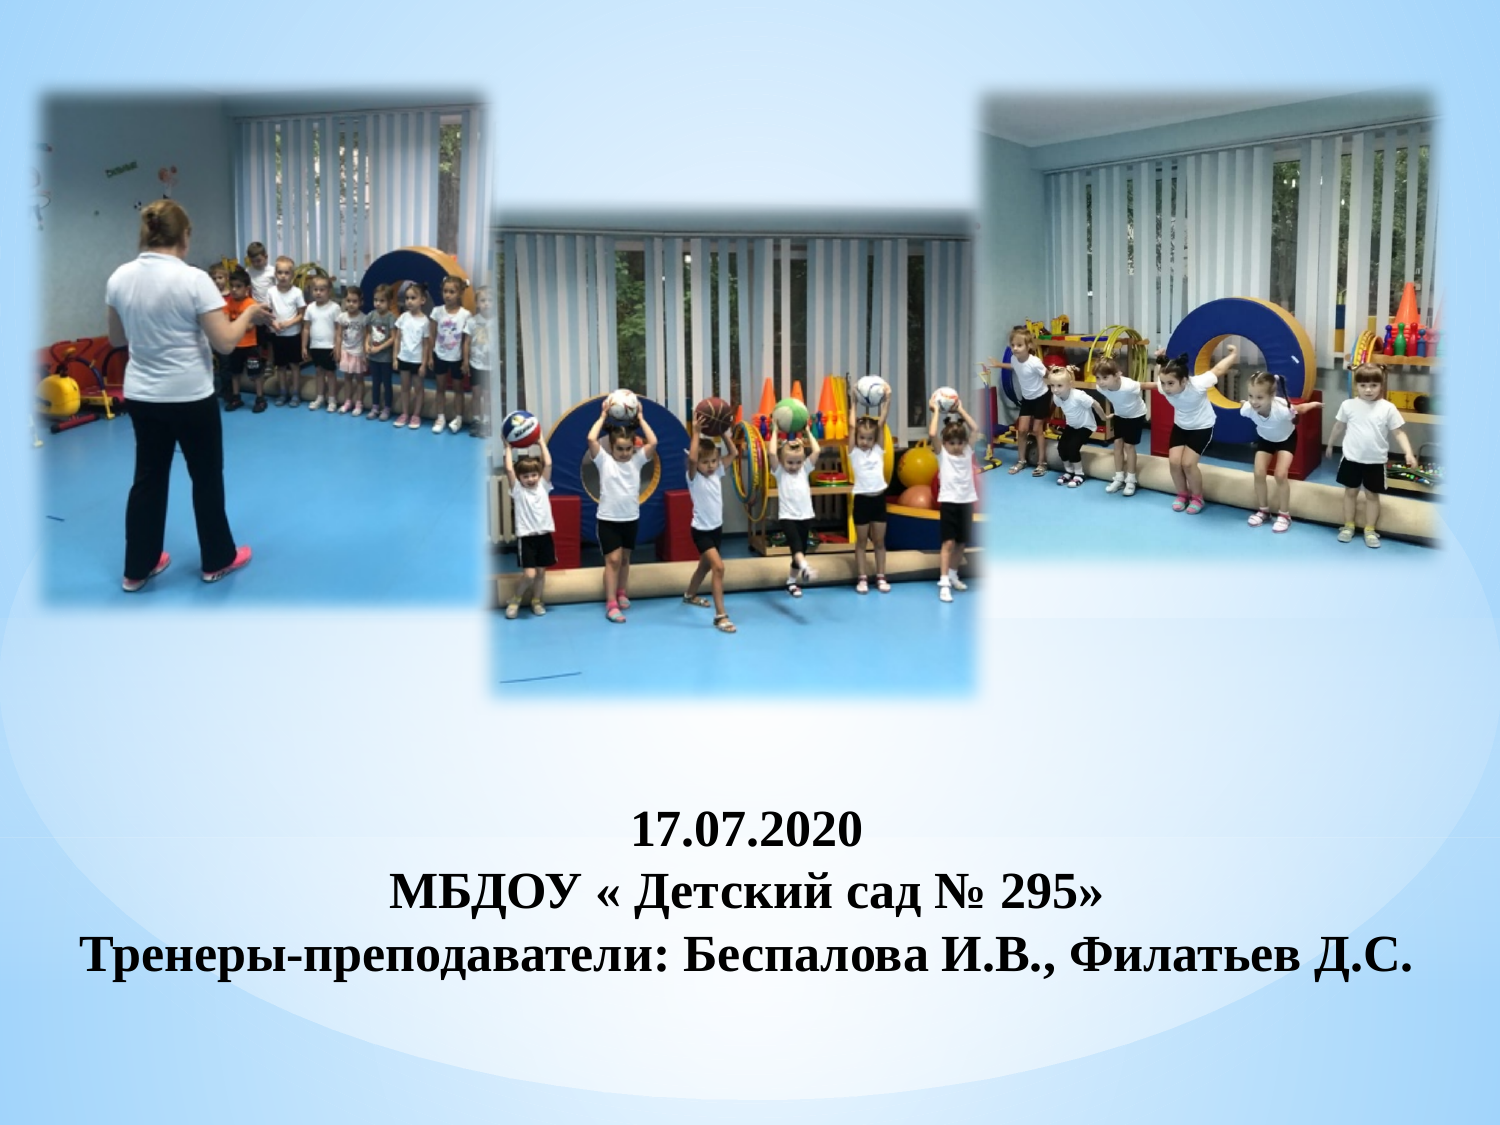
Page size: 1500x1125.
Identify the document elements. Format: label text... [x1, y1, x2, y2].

title 17.07.2020 МБДОУ « Детский сад № 295» Тренеры-преподаватели: Беспалова И.В., Филатьев Д.С. [53, 786, 1441, 1059]
picture [21, 73, 1451, 717]
